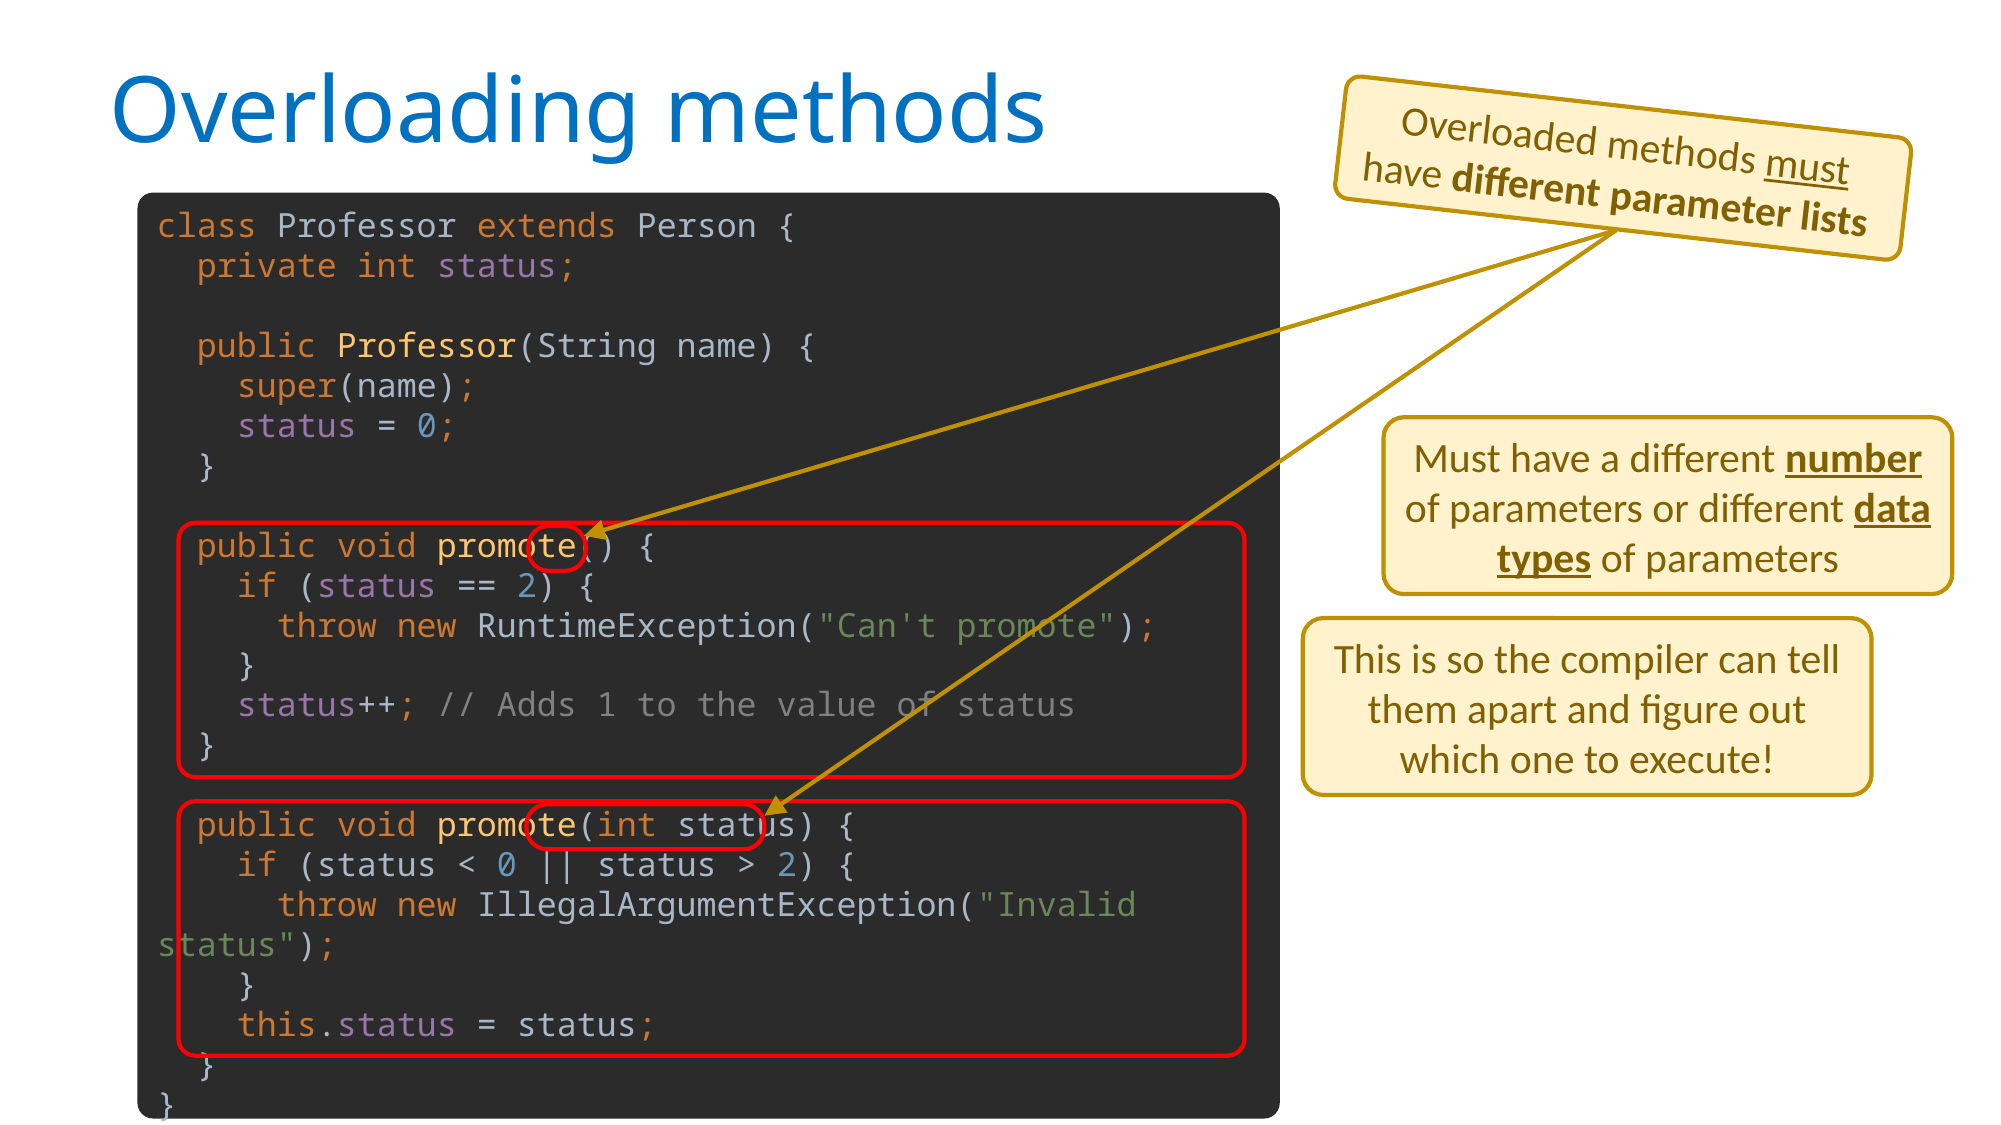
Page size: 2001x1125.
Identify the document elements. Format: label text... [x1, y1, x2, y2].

text_box class Professor extends Person { private int status; public Professor(String name) { super(name); status = 0; } public void promote() { if (status == 2) { throw new RuntimeException("Can't promote"); } status++; // Adds 1 to the value of status } public void promote(int status) { if (status < 0 || status > 2) { throw new IllegalArgumentException("Invalid status"); } this.status = status; } } [136, 191, 1281, 1120]
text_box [583, 106, 1908, 816]
text_box Must have a different number of parameters or different data types of parameters [1908, 417, 1953, 595]
text_box [177, 800, 1246, 1057]
text_box [177, 521, 583, 779]
title Overloading methods [94, 55, 1847, 189]
